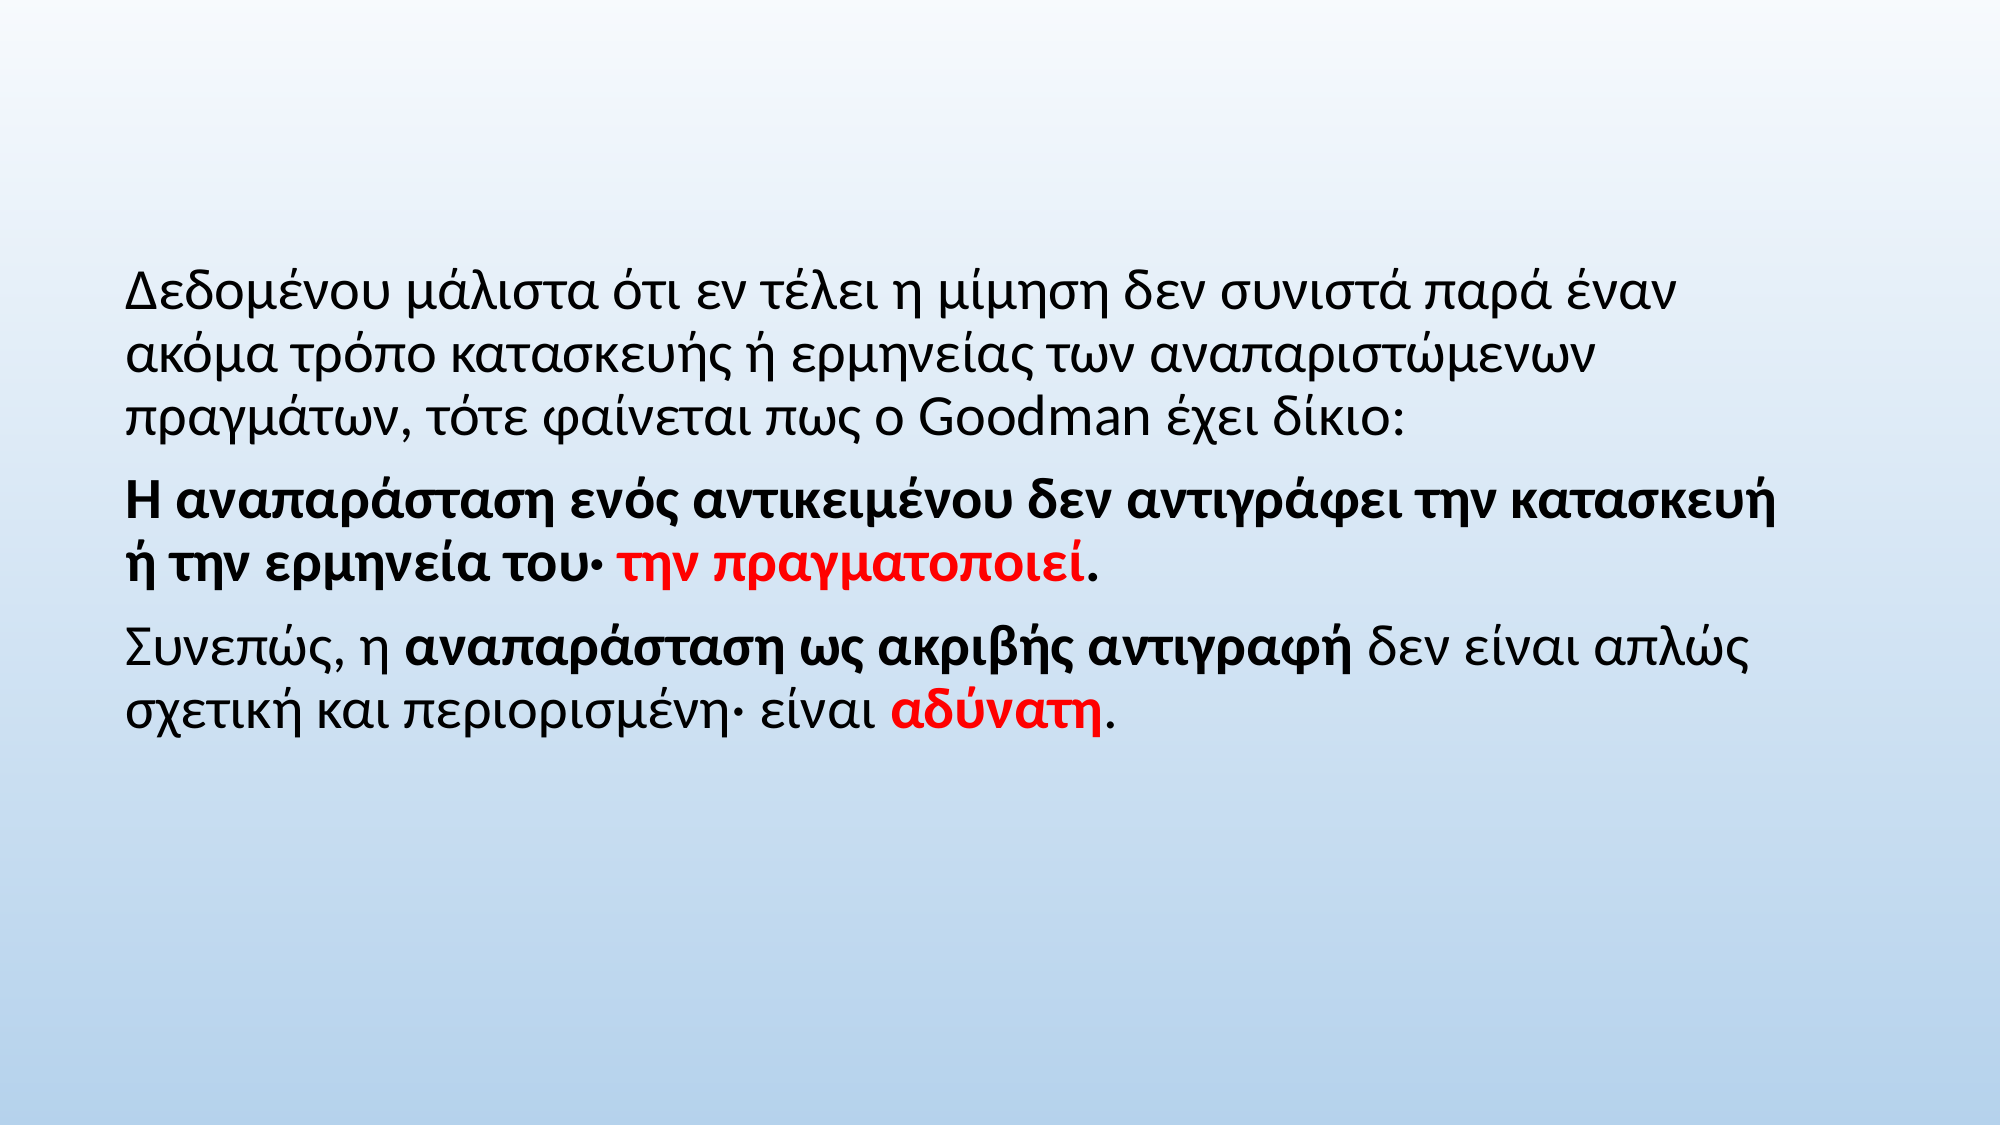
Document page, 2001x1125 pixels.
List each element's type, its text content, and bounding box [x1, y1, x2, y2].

list Δεδομένου μάλιστα ότι εν τέλει η μίμηση δεν συνιστά παρά έναν ακόμα τρόπο κατασκευής ή ερμηνείας των αναπαριστώμενων πραγμάτων, τότε φαίνεται πως ο Goodman έχει δίκιο: Η αναπαράσταση ενός αντικειμένου δεν αντιγράφει την κατασκευή ή την ερμηνεία του· την πραγματοποιεί. Συνεπώς, η αναπαράσταση ως ακριβής αντιγραφή δεν είναι απλώς σχετική και περιορισμένη· είναι αδύνατη. [110, 251, 1836, 966]
